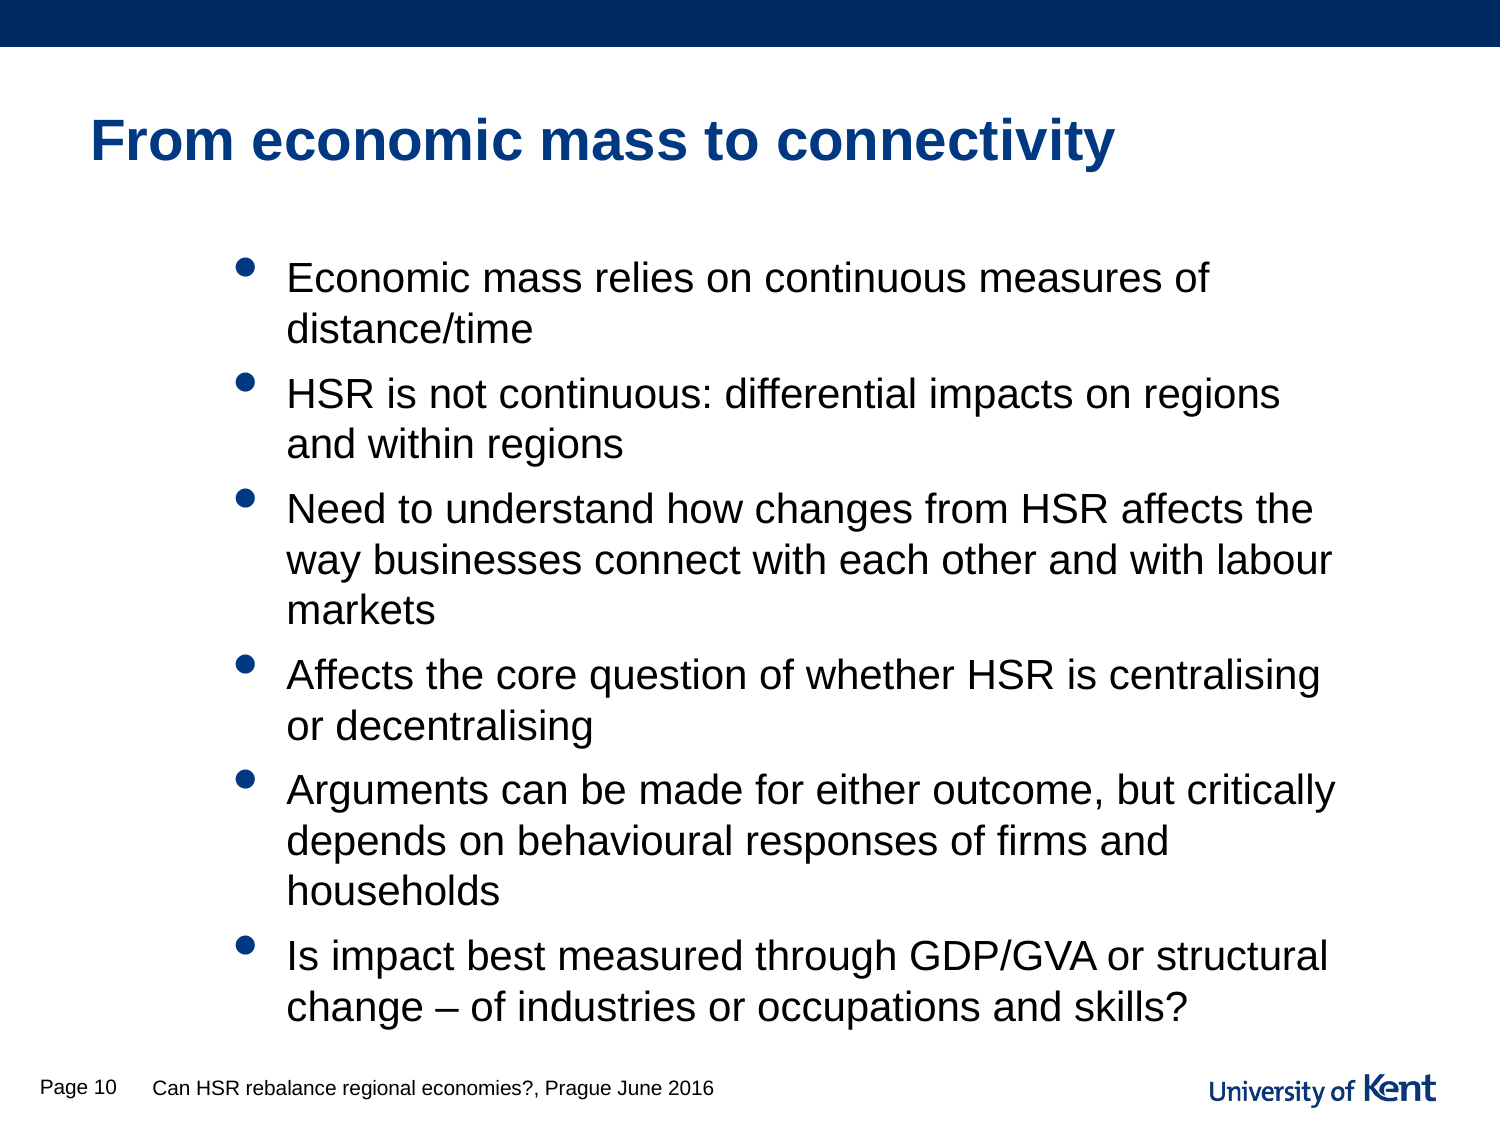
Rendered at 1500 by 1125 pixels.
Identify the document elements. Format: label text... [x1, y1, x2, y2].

list Economic mass relies on continuous measures of distance/time HSR is not continuous: differential impacts on regions and within regions Need to understand how changes from HSR affects the way businesses connect with each other and with labour markets Affects the core question of whether HSR is centralising or decentralising Arguments can be made for either outcome, but critically depends on behavioural responses of firms and households Is impact best measured through GDP/GVA or structural change – of industries or occupations and skills? [218, 243, 1365, 1047]
slide_number Page 10 [24, 1064, 136, 1109]
picture [1210, 1074, 1436, 1108]
title From economic mass to connectivity [75, 90, 1436, 185]
footer Can HSR rebalance regional economies?, Prague June 2016 [137, 1067, 1132, 1112]
